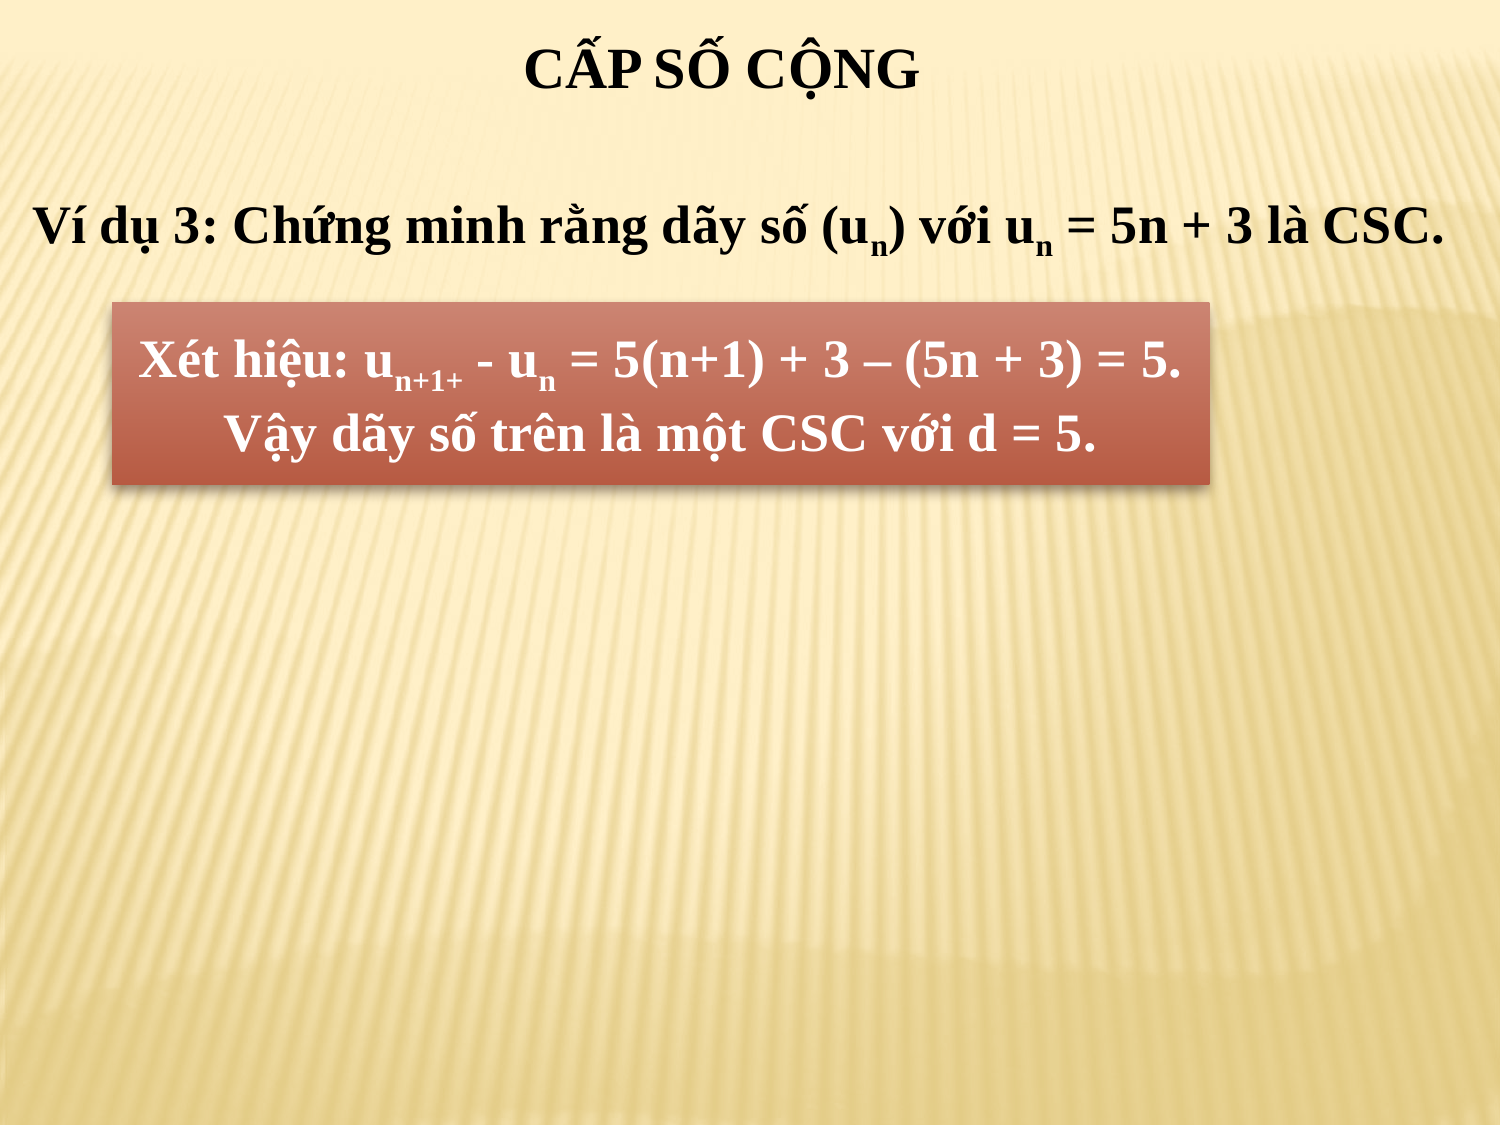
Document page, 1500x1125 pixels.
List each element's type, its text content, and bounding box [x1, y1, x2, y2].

text_box CẤP SỐ CỘNG [493, 23, 1057, 108]
text_box Xét hiệu: un+1+ - un = 5(n+1) + 3 – (5n + 3) = 5. Vậy dãy số trên là một CSC với d = 5. [112, 302, 1210, 485]
text_box Ví dụ 3: Chứng minh rằng dãy số (un) với un = 5n + 3 là CSC. [17, 161, 1431, 355]
